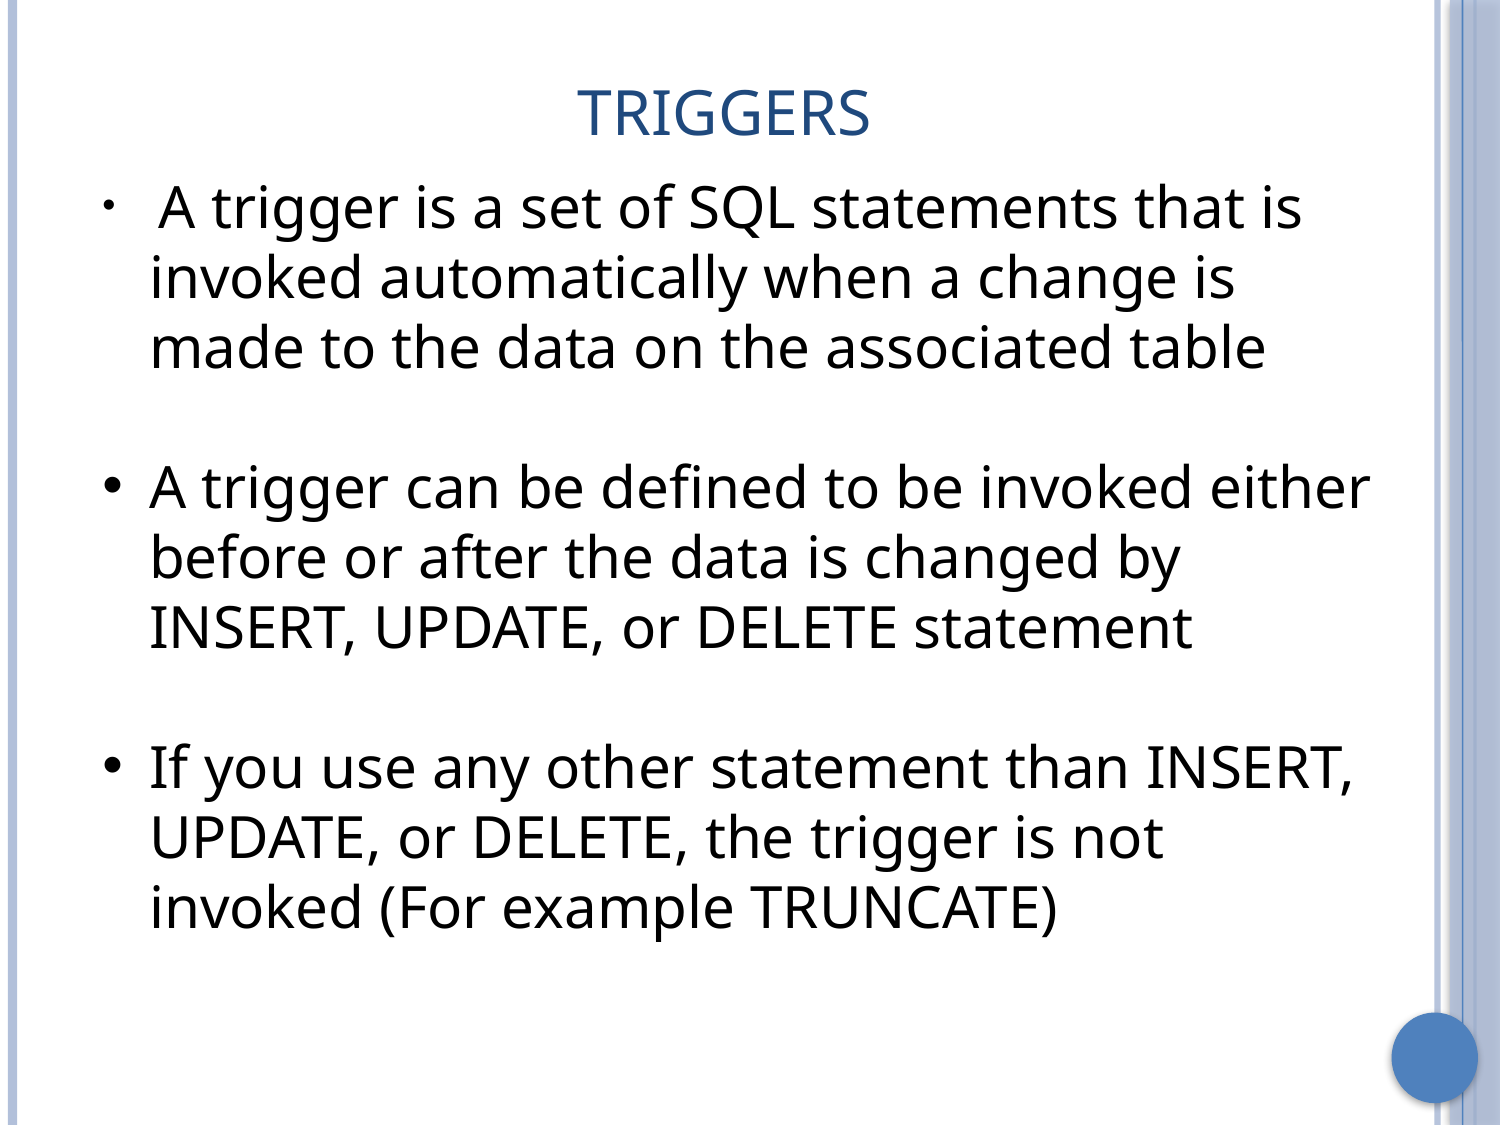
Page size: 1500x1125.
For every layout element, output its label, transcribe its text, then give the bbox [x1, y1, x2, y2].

text_box A trigger is a set of SQL statements that is invoked automatically when a change is made to the data on the associated table A trigger can be defined to be invoked either before or after the data is changed by INSERT, UPDATE, or DELETE statement If you use any other statement than INSERT, UPDATE, or DELETE, the trigger is not invoked (For example TRUNCATE) [87, 162, 1400, 948]
title Triggers [75, 45, 1375, 175]
